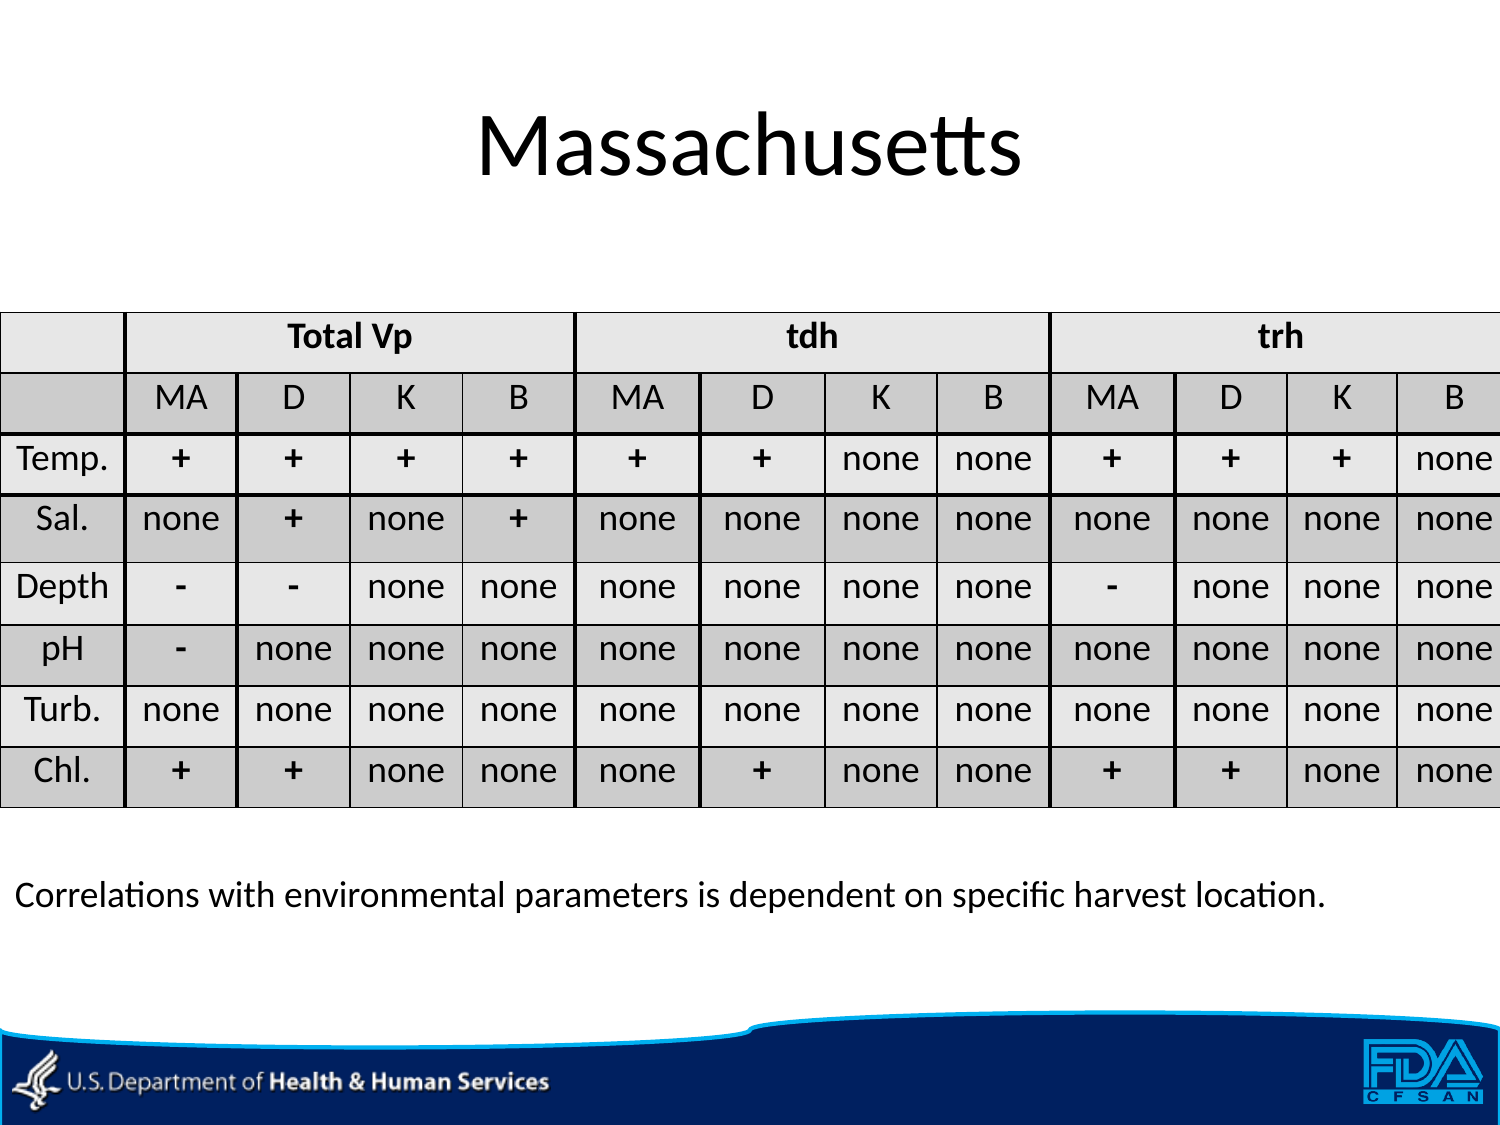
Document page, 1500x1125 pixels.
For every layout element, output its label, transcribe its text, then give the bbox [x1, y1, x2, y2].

table_cell Sal. [1, 497, 123, 562]
table_cell none [351, 497, 462, 562]
table_cell K [826, 374, 936, 432]
table_header Total Vp [127, 313, 573, 372]
table_cell [1, 374, 123, 432]
table_cell none [826, 687, 936, 746]
table_cell + [239, 436, 349, 493]
table_cell none [577, 748, 698, 807]
table_cell none [351, 687, 462, 746]
table_cell none [351, 626, 462, 685]
table_cell Depth [1, 563, 123, 624]
table_cell + [351, 436, 462, 493]
table_cell K [1288, 374, 1396, 432]
table_cell none [1398, 563, 1500, 624]
table_cell D [702, 374, 824, 432]
table_cell none [577, 563, 698, 624]
table_cell - [1052, 563, 1173, 624]
table_cell none [826, 436, 936, 493]
table_cell Chl. [1, 748, 123, 807]
table_cell K [351, 374, 462, 432]
table_cell B [1398, 374, 1500, 432]
table_header tdh [577, 313, 1048, 372]
table_cell + [1177, 436, 1286, 493]
table_cell + [1052, 748, 1173, 807]
table_cell none [938, 563, 1048, 624]
table_cell + [239, 497, 349, 562]
table_cell none [702, 687, 824, 746]
table_cell none [1398, 497, 1500, 562]
table_cell none [702, 563, 824, 624]
table_cell none [1052, 687, 1173, 746]
table_cell none [463, 563, 573, 624]
table_cell B [463, 374, 573, 432]
table_cell none [1398, 687, 1500, 746]
table_cell + [463, 436, 573, 493]
picture [1362, 1037, 1484, 1105]
table_cell + [1288, 436, 1396, 493]
table_cell - [239, 563, 349, 624]
table_cell none [239, 626, 349, 685]
table_cell MA [1052, 374, 1173, 432]
table_cell + [239, 748, 349, 807]
table_cell B [938, 374, 1048, 432]
table_cell none [1177, 563, 1286, 624]
table_cell none [351, 748, 462, 807]
table_cell none [1177, 497, 1286, 562]
table_cell none [938, 687, 1048, 746]
table_cell none [826, 497, 936, 562]
table_cell none [938, 626, 1048, 685]
table_cell none [463, 748, 573, 807]
table_cell none [1288, 687, 1396, 746]
table_cell none [127, 497, 235, 562]
table_cell none [577, 687, 698, 746]
table_cell + [127, 436, 235, 493]
table_cell none [577, 497, 698, 562]
table_cell pH [1, 626, 123, 685]
table_cell none [826, 748, 936, 807]
table_cell Turb. [1, 687, 123, 746]
table_header [1, 313, 123, 372]
table_cell - [127, 626, 235, 685]
table_cell + [1177, 748, 1286, 807]
picture [1447, 1058, 1464, 1074]
table_cell none [1398, 626, 1500, 685]
table_cell none [463, 626, 573, 685]
table_cell none [1398, 436, 1500, 493]
table_cell none [1177, 626, 1286, 685]
table_cell none [1288, 626, 1396, 685]
table_cell + [127, 748, 235, 807]
table_cell Temp. [1, 436, 123, 493]
table_cell none [1288, 748, 1396, 807]
title Massachusetts [75, 45, 1425, 233]
table_cell none [702, 497, 824, 562]
table_cell none [826, 563, 936, 624]
table_cell none [1052, 497, 1173, 562]
table_cell none [351, 563, 462, 624]
picture [12, 1049, 551, 1114]
table_cell + [577, 436, 698, 493]
table_cell none [702, 626, 824, 685]
table_cell none [1288, 563, 1396, 624]
table_cell + [702, 748, 824, 807]
table_cell none [938, 497, 1048, 562]
table_cell MA [577, 374, 698, 432]
table_cell - [127, 563, 235, 624]
table_cell none [938, 748, 1048, 807]
table_cell none [1288, 497, 1396, 562]
table_cell none [127, 687, 235, 746]
table_cell D [1177, 374, 1286, 432]
table_cell none [1052, 626, 1173, 685]
table_cell none [577, 626, 698, 685]
table_cell + [1052, 436, 1173, 493]
table_cell none [1398, 748, 1500, 807]
table_cell MA [127, 374, 235, 432]
table_header trh [1052, 313, 1500, 372]
table_cell + [702, 436, 824, 493]
table_cell none [463, 687, 573, 746]
table_cell none [938, 436, 1048, 493]
table_cell none [239, 687, 349, 746]
table_cell D [239, 374, 349, 432]
table_cell + [463, 497, 573, 562]
text_box Correlations with environmental parameters is dependent on specific harvest location. [0, 862, 1500, 923]
table_cell none [826, 626, 936, 685]
table_cell none [1177, 687, 1286, 746]
